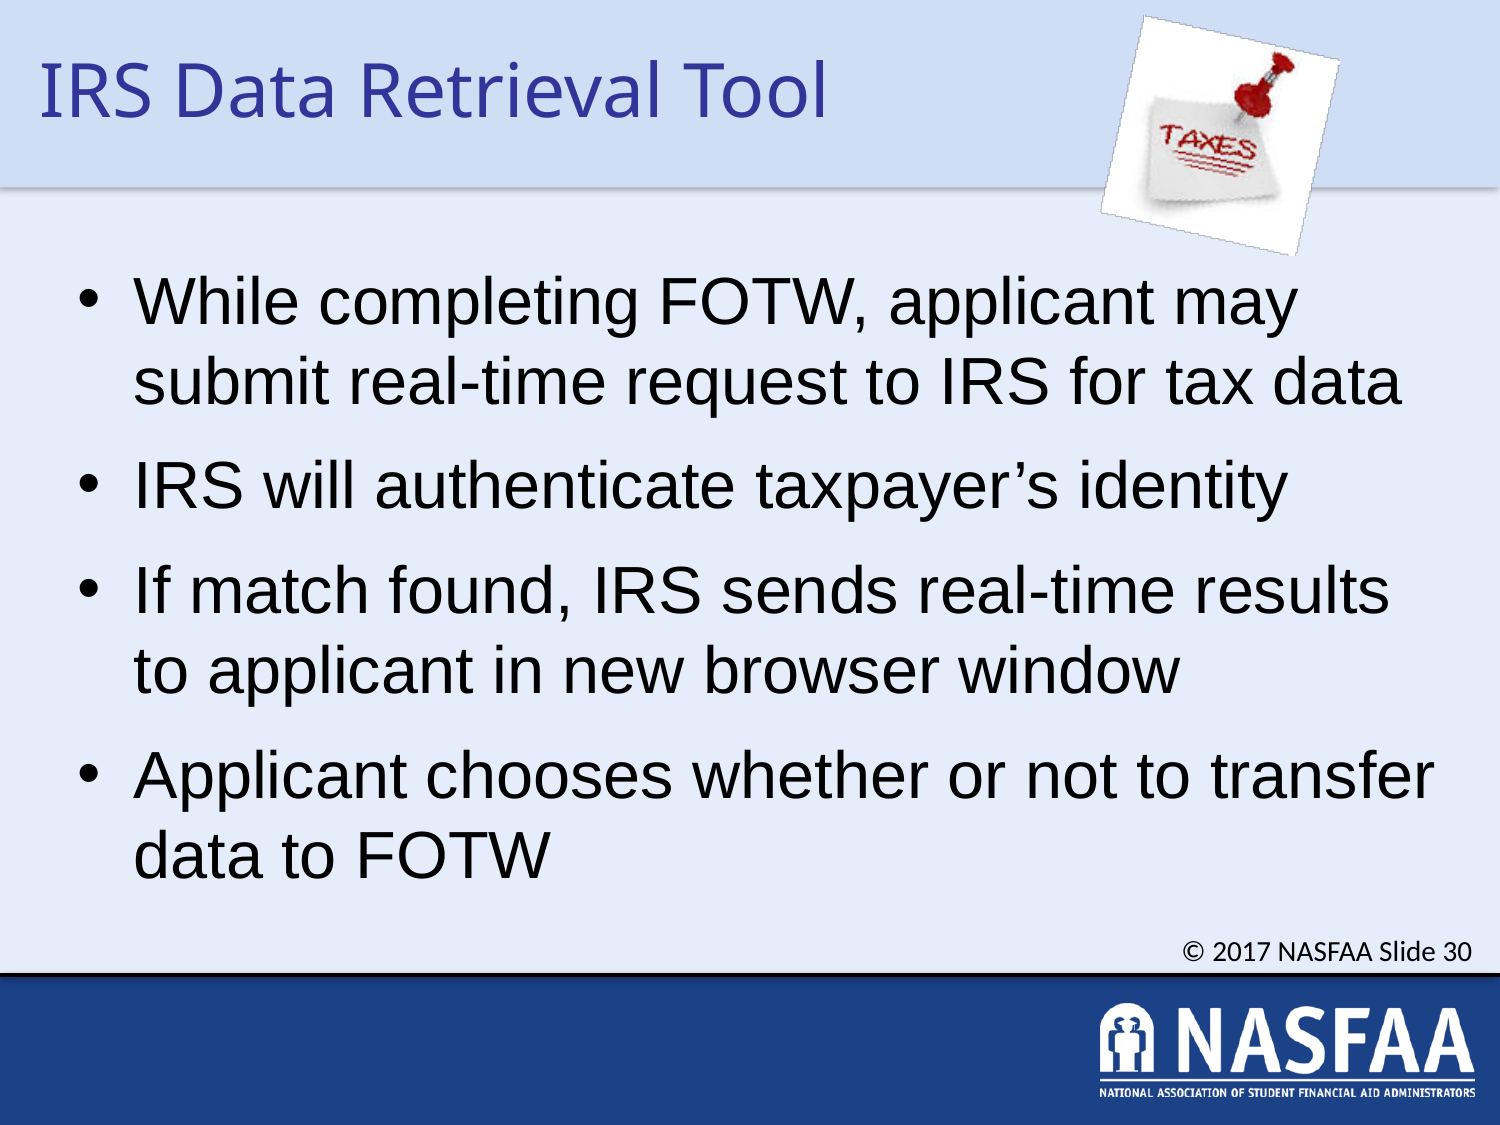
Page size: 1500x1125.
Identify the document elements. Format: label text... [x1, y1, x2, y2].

list While completing FOTW, applicant may submit real-time request to IRS for tax data IRS will authenticate taxpayer’s identity If match found, IRS sends real-time results to applicant in new browser window Applicant chooses whether or not to transfer data to FOTW [62, 249, 1475, 963]
picture [1101, 15, 1340, 256]
picture [1100, 1003, 1475, 1097]
title IRS Data Retrieval Tool [24, 0, 1475, 188]
